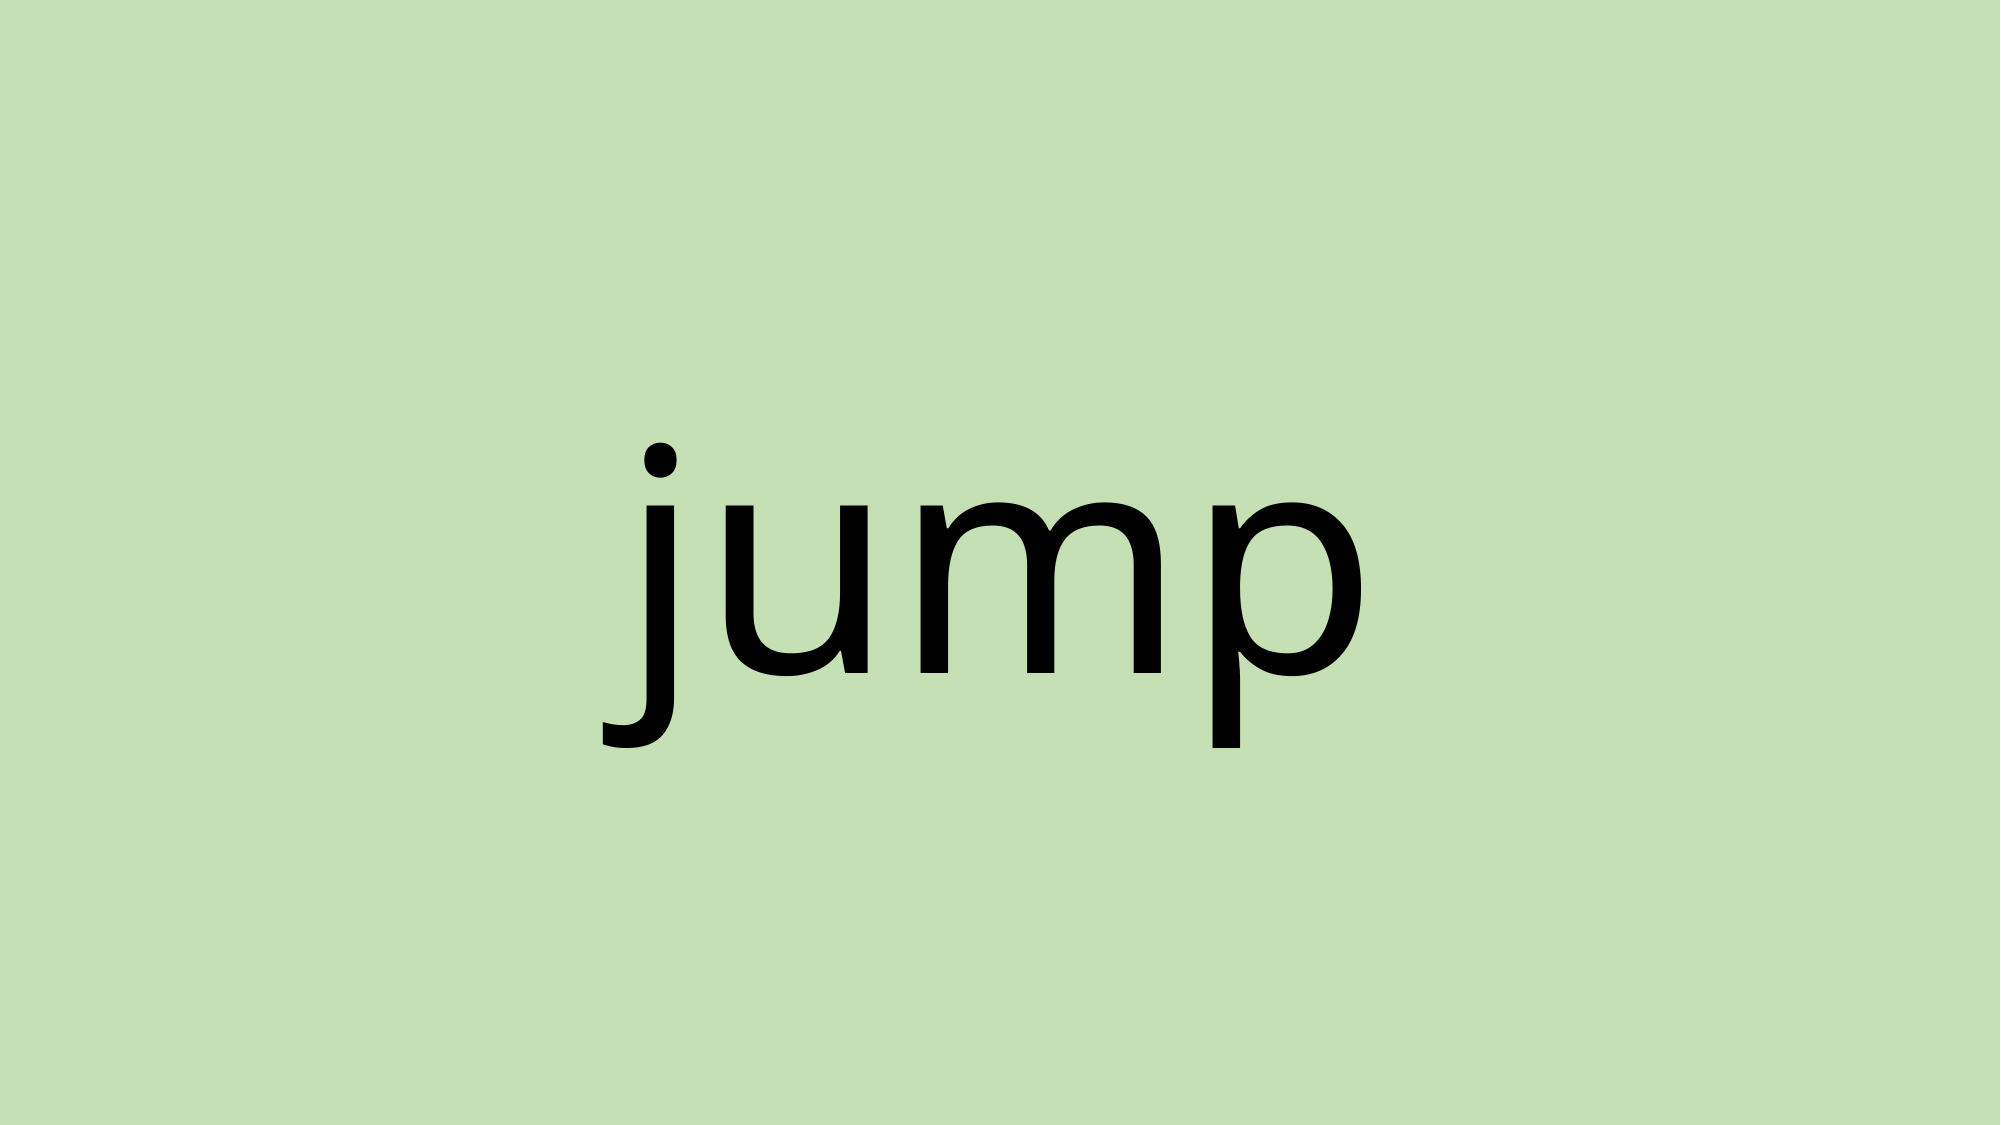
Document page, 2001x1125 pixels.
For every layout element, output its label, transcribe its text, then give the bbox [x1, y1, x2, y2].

text_box jump [405, 354, 1594, 744]
